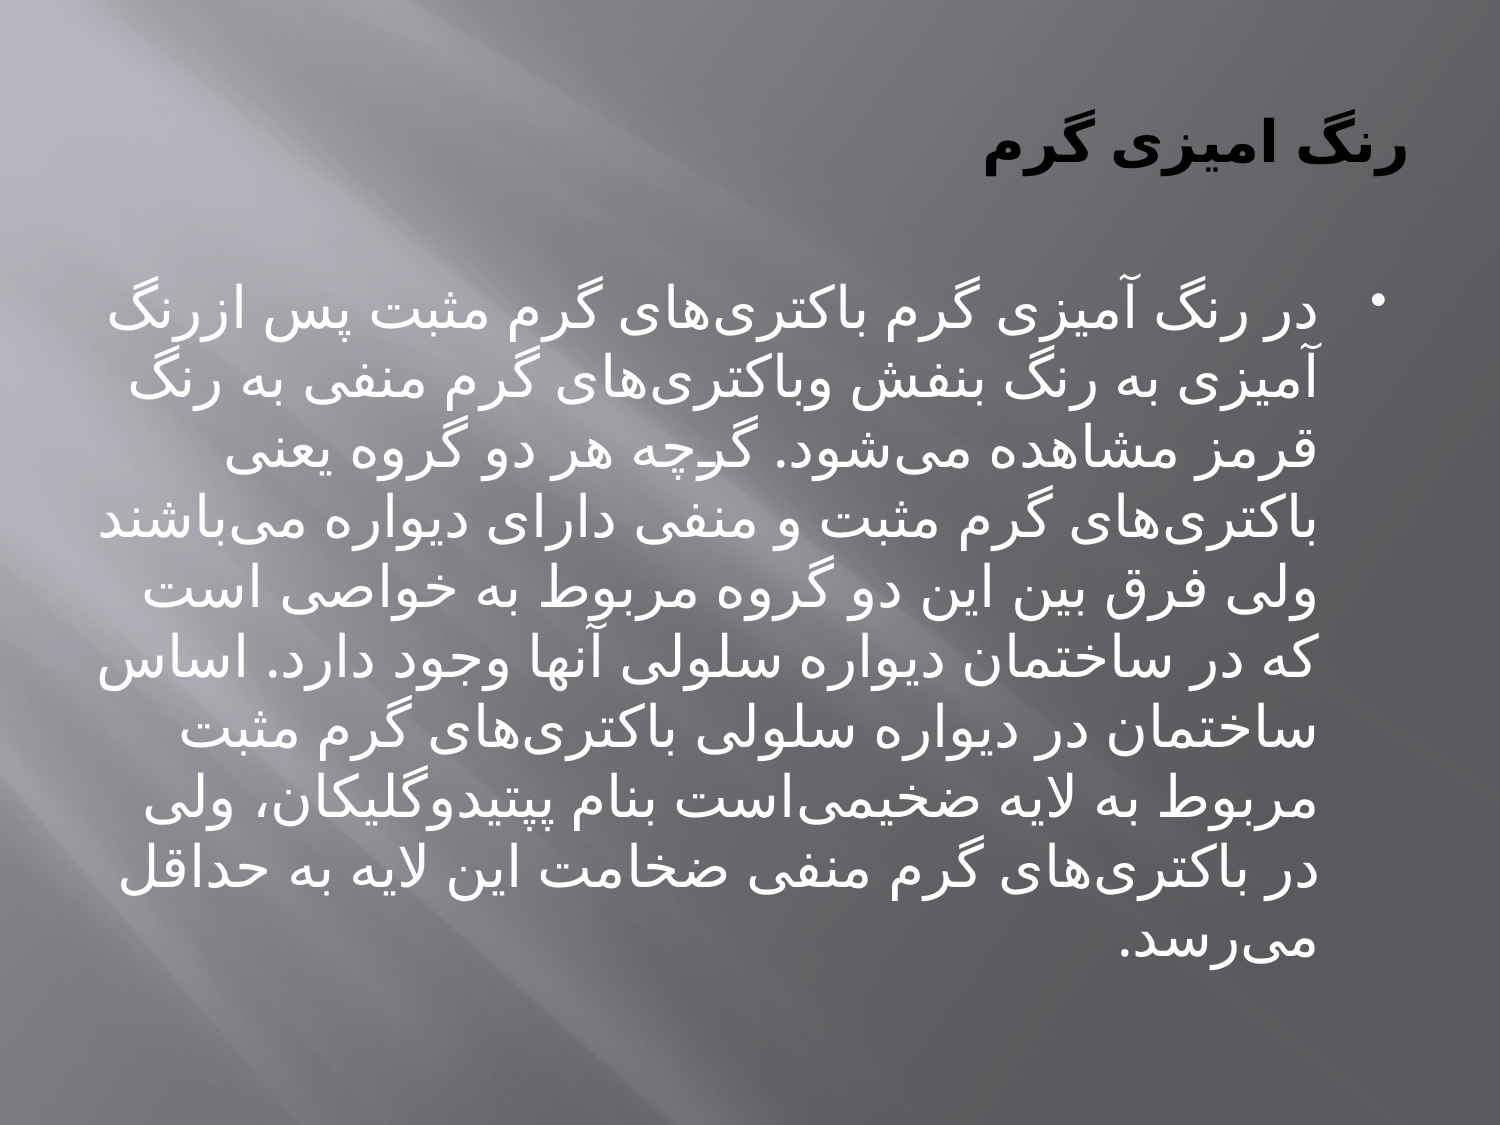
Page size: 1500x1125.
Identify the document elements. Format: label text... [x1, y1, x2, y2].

title رنگ امیزی گرم [75, 45, 1425, 233]
list در رنگ آمیزی گرم باکتری‌های گرم مثبت پس ازرنگ آمیزی به رنگ بنفش وباکتری‌های گرم منفی به رنگ قرمز مشاهده می‌شود. گرچه هر دو گروه یعنی باکتری‌های گرم مثبت و منفی دارای دیواره می‌باشند ولی فرق بین این دو گروه مربوط به خواصی است که در ساختمان دیواره سلولی آنها وجود دارد. اساس ساختمان در دیواره سلولی باکتری‌های گرم مثبت مربوط به لایه ضخیمی‌است بنام پپتیدوگلیکان، ولی در باکتری‌های گرم منفی ضخامت این لایه به حداقل می‌رسد. [75, 262, 1425, 1075]
